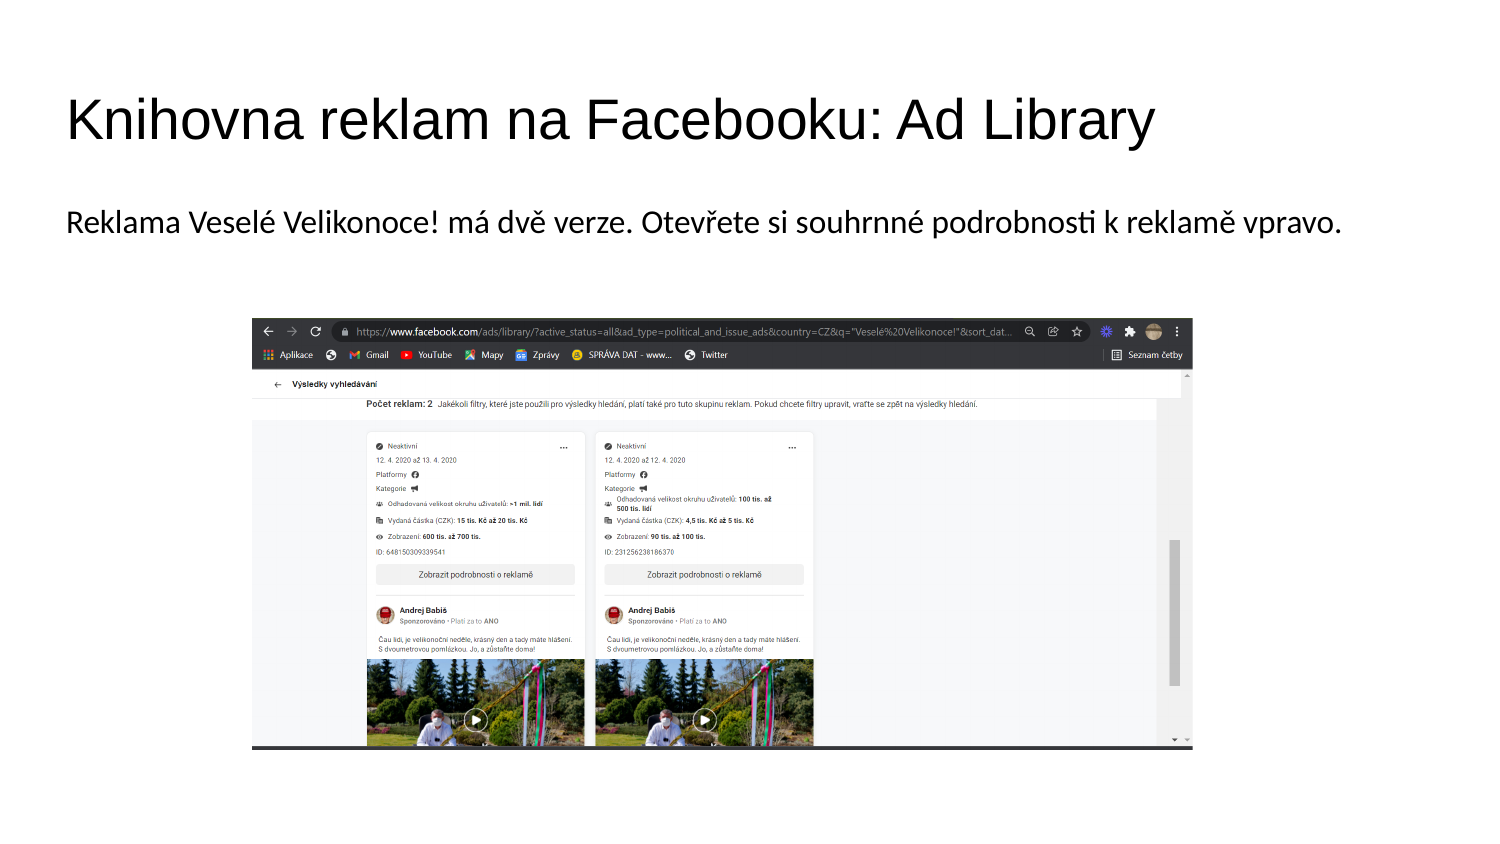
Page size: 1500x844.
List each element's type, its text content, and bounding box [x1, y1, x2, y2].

title Knihovna reklam na Facebooku: Ad Library [51, 72, 1449, 167]
list Reklama Veselé Velikonoce! má dvě verze. Otevřete si souhrnné podrobnosti k reklamě vpravo. [51, 189, 1449, 750]
picture [251, 317, 1193, 750]
